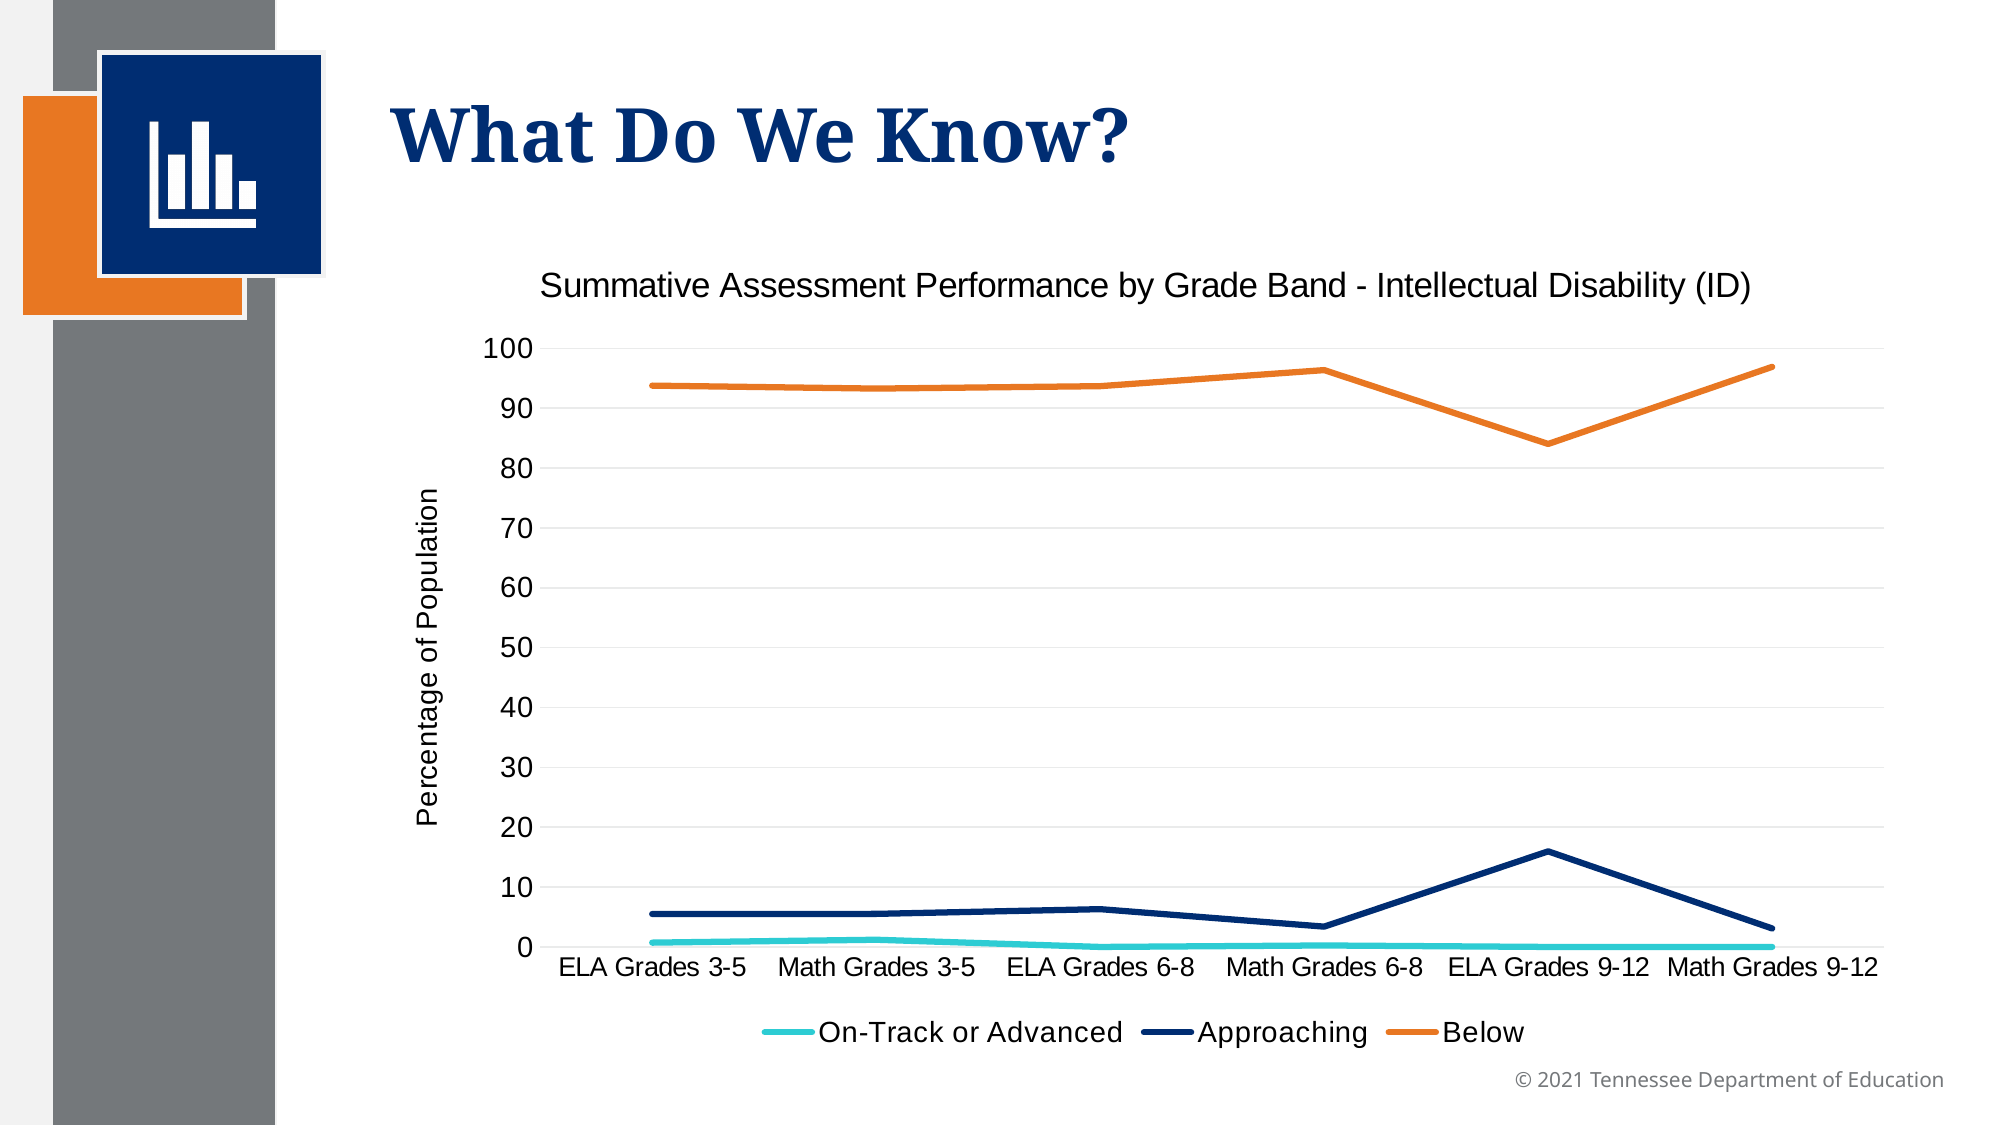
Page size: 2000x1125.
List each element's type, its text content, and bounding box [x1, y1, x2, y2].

picture [127, 99, 278, 250]
title What Do We Know? [375, 33, 1915, 230]
chart [374, 230, 1915, 1055]
